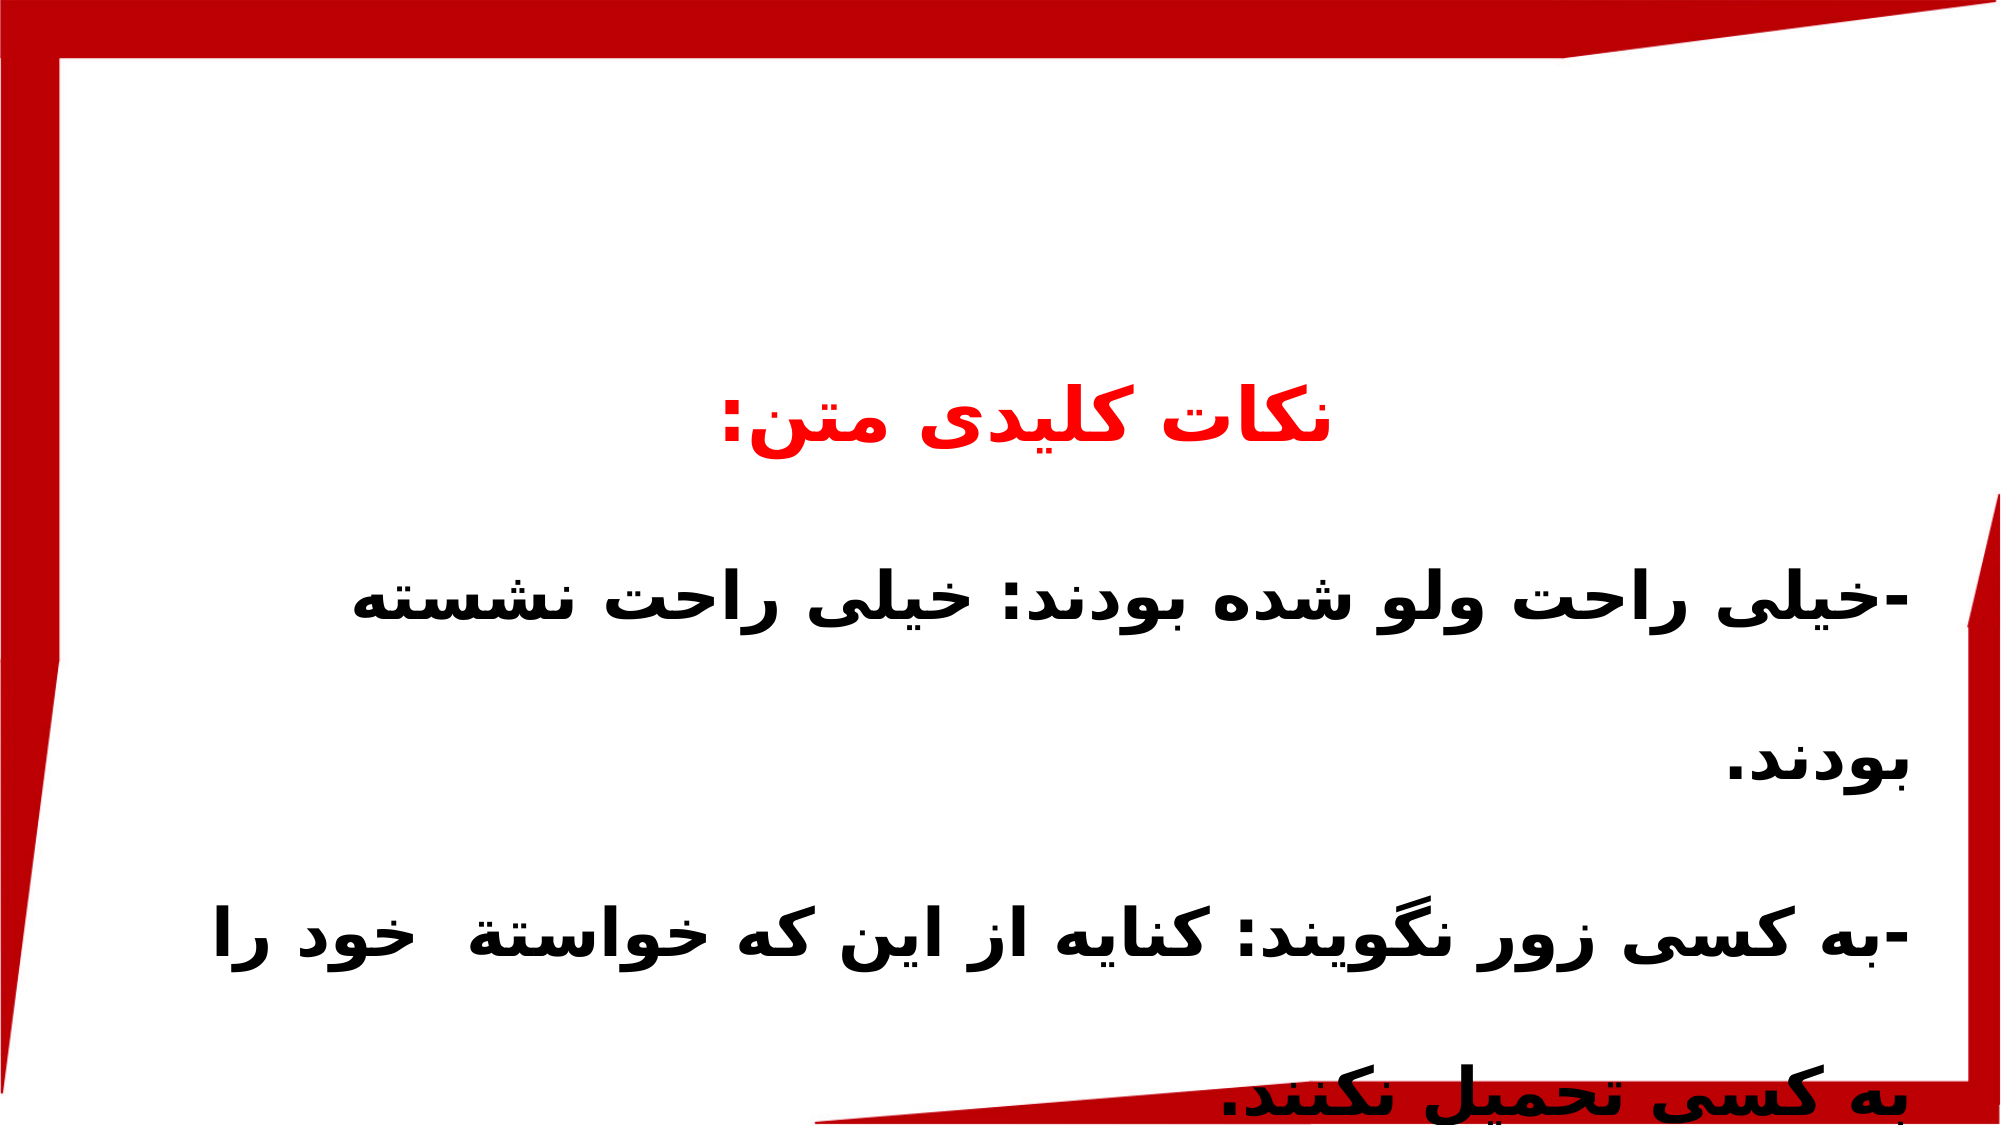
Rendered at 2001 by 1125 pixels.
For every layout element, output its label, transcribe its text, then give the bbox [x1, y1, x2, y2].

text_box نکات کلیدی متن: -خیلی راحت ولو شده بودند: خیلی راحت نشسته بودند. -به کسی زور نگویند: کنایه از این که خواستة خود را به کسی تحمیل نکنند. [124, 268, 1928, 1125]
picture [0, 0, 2001, 1125]
